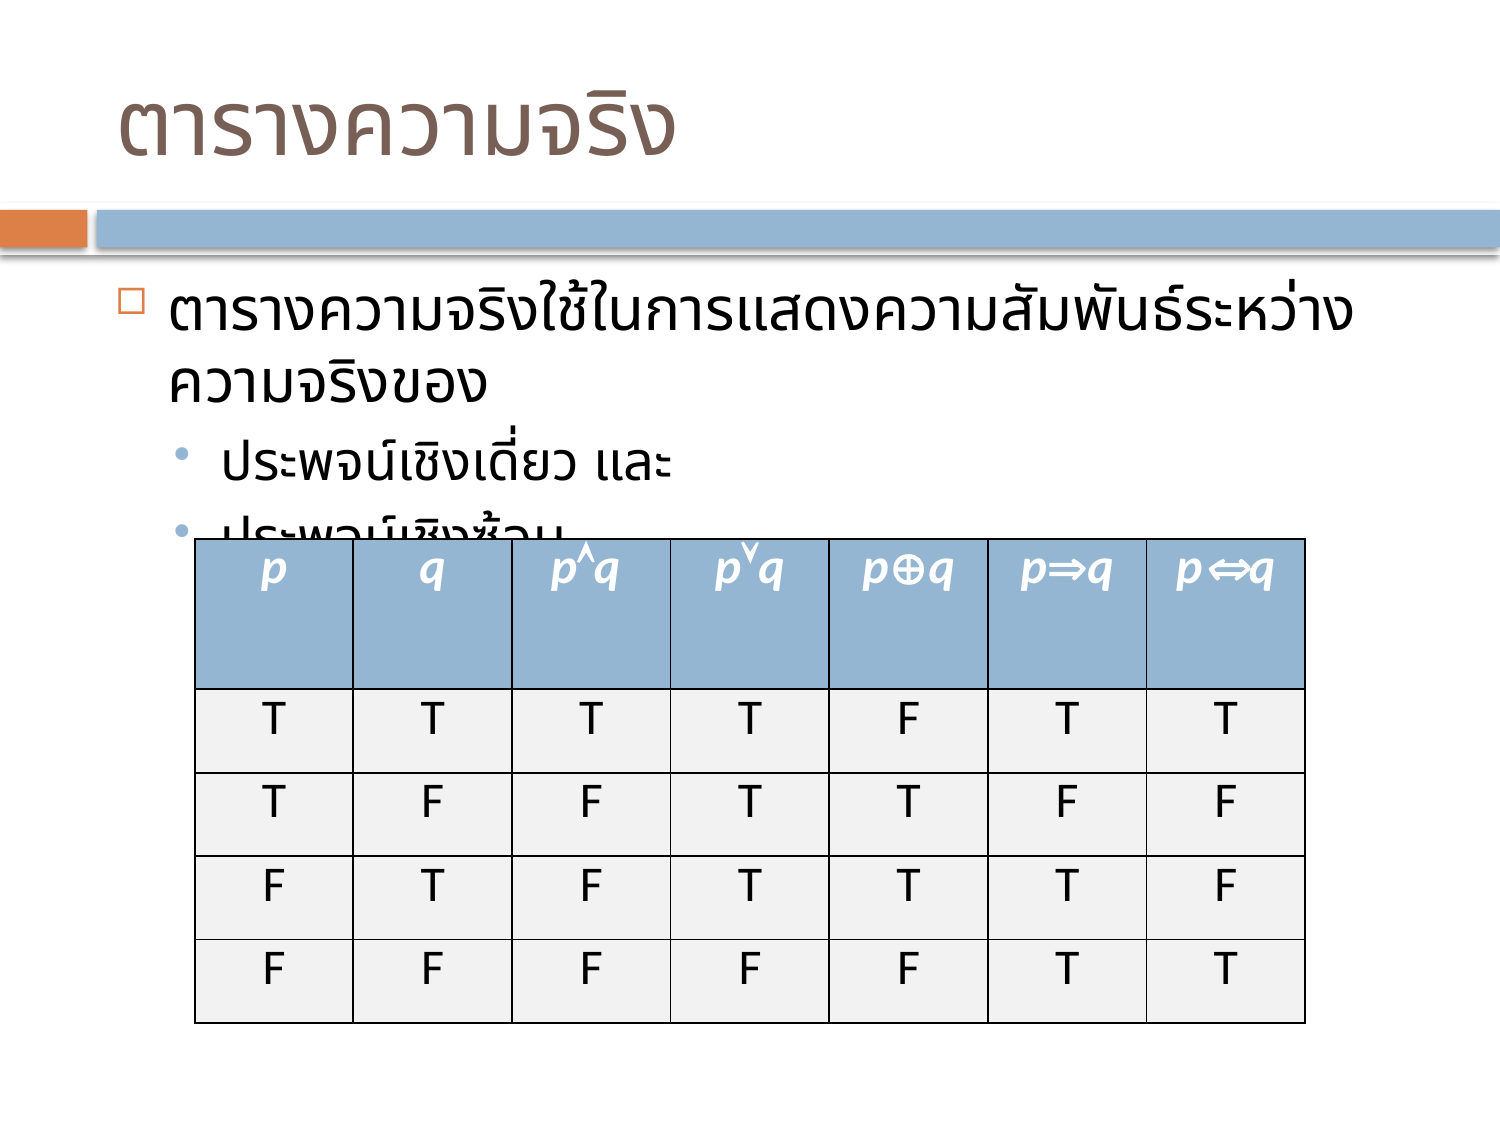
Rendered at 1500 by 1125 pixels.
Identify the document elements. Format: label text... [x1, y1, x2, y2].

table_cell T [354, 857, 511, 939]
table_cell F [196, 857, 352, 939]
table_cell T [1147, 690, 1304, 772]
table_cell T [989, 690, 1146, 772]
table_cell T [196, 774, 352, 855]
table_cell F [354, 940, 511, 1022]
table_cell T [989, 857, 1146, 939]
table_cell T [671, 774, 828, 855]
table_cell F [1147, 857, 1304, 939]
table_cell F [354, 774, 511, 855]
table_cell T [830, 774, 987, 855]
table_cell T [354, 690, 511, 772]
table_header pq [830, 540, 987, 688]
table_header p [196, 540, 352, 688]
table_cell F [830, 940, 987, 1022]
table_cell F [989, 774, 1146, 855]
table_cell T [830, 857, 987, 939]
list ตารางความจริงใช้ในการแสดงความสัมพันธ์ระหว่างความจริงของ ประพจน์เชิงเดี่ยว และ ประพจน์เชิงซ้อน [100, 262, 1439, 1001]
table_cell F [513, 774, 670, 855]
table_cell F [196, 940, 352, 1022]
table_cell T [671, 857, 828, 939]
table_cell F [513, 940, 670, 1022]
table_cell T [513, 690, 670, 772]
table_cell F [1147, 774, 1304, 855]
table_cell F [671, 940, 828, 1022]
title ตารางความจริง [100, 37, 1439, 201]
table_cell T [196, 690, 352, 772]
table_header q [354, 540, 511, 688]
table_header pq [513, 540, 670, 688]
table_header pq [989, 540, 1146, 688]
table_header pq [671, 540, 828, 688]
table_cell F [830, 690, 987, 772]
table_cell T [1147, 940, 1304, 1022]
table_cell T [671, 690, 828, 772]
table_cell F [513, 857, 670, 939]
table_header pq [1147, 540, 1304, 688]
table_cell T [989, 940, 1146, 1022]
